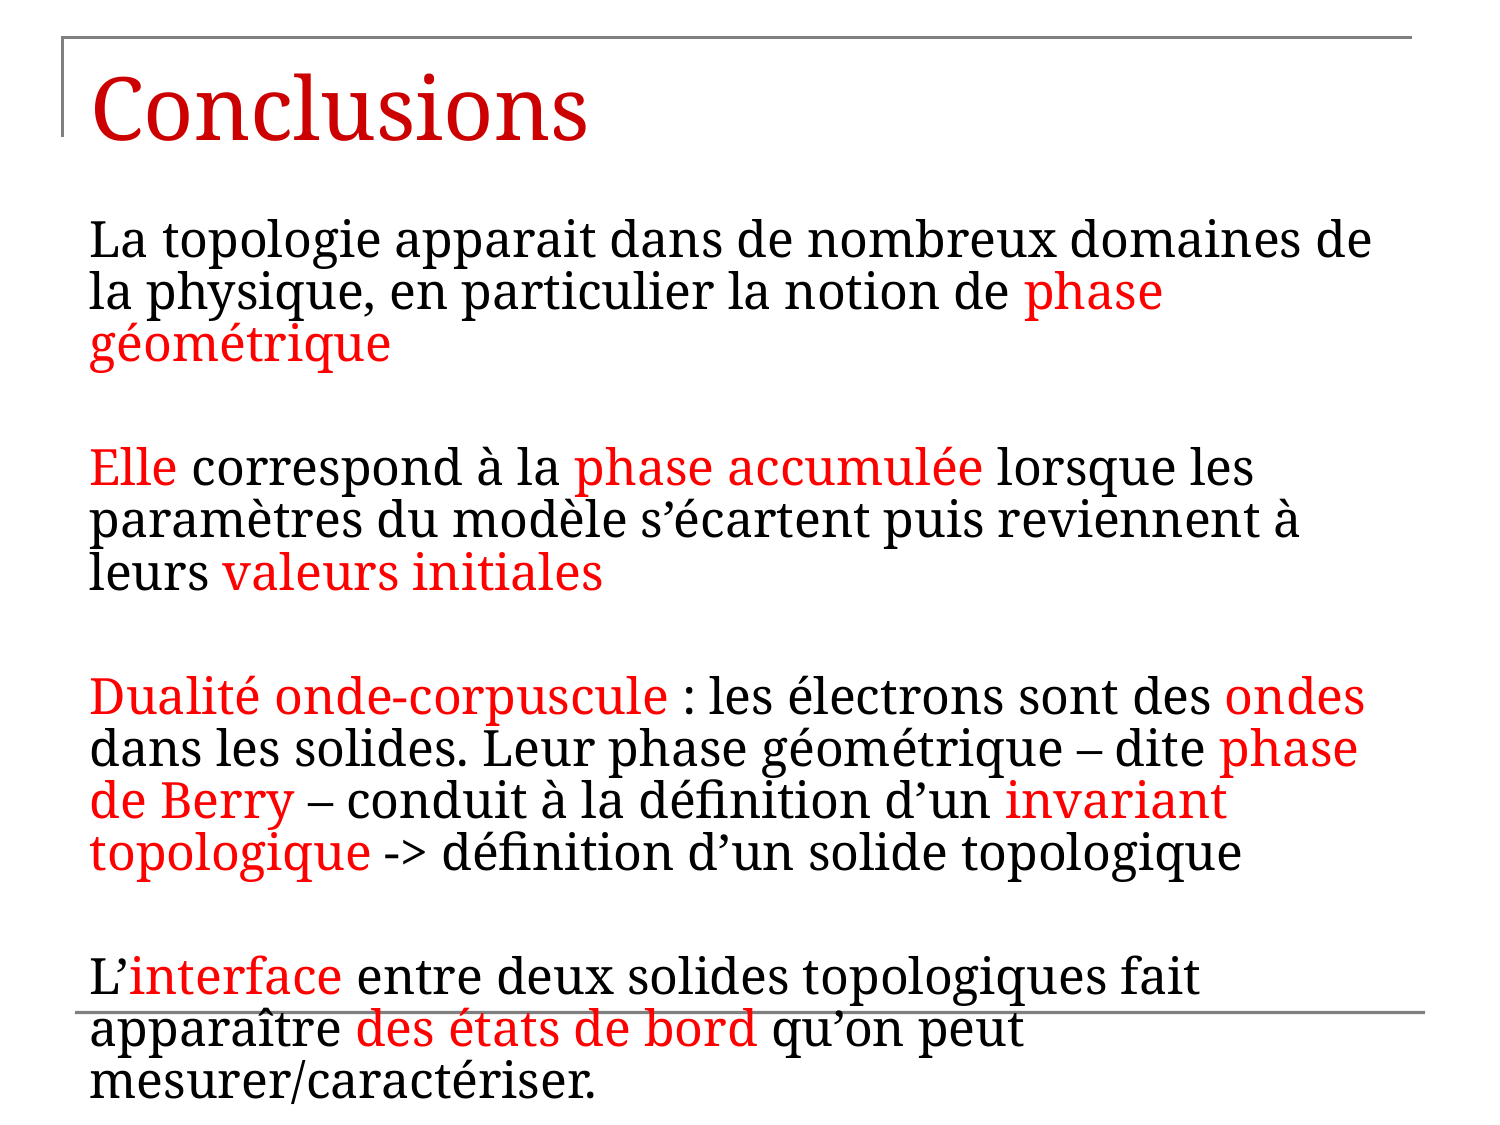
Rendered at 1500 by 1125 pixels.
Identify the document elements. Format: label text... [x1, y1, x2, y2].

title Conclusions [75, 45, 1425, 233]
text_box La topologie apparait dans de nombreux domaines de la physique, en particulier la notion de phase géométrique Elle correspond à la phase accumulée lorsque les paramètres du modèle s’écartent puis reviennent à leurs valeurs initiales Dualité onde-corpuscule : les électrons sont des ondes dans les solides. Leur phase géométrique – dite phase de Berry – conduit à la définition d’un invariant topologique -> définition d’un solide topologique L’interface entre deux solides topologiques fait apparaître des états de bord qu’on peut mesurer/caractériser. [75, 208, 1400, 1032]
